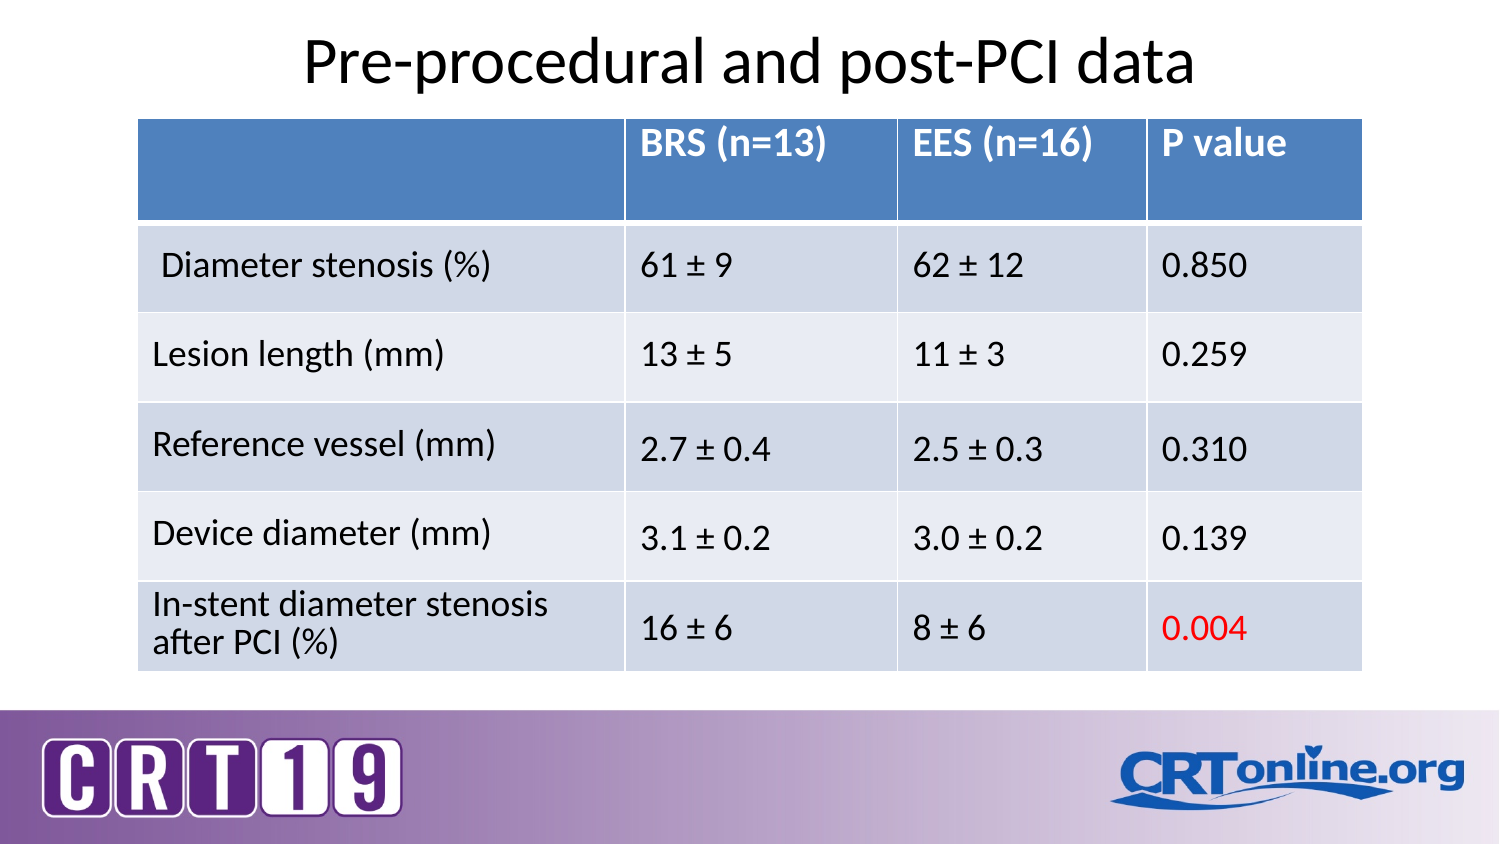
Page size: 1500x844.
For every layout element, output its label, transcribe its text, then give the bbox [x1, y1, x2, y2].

table_cell 3.1 ± 0.2 [626, 492, 897, 580]
table_cell 0.259 [1148, 313, 1362, 401]
table_cell 11 ± 3 [898, 313, 1146, 401]
table_cell Lesion length (mm) [138, 313, 624, 401]
table_header EES (n=16) [898, 138, 1146, 220]
table_cell 62 ± 12 [898, 226, 1146, 312]
table_cell Reference vessel (mm) [138, 403, 624, 491]
table_cell 2.7 ± 0.4 [626, 403, 897, 491]
table_cell 2.5 ± 0.3 [898, 403, 1146, 491]
table_cell 0.850 [1148, 226, 1362, 312]
table_cell 0.310 [1148, 403, 1362, 491]
table_cell Device diameter (mm) [138, 492, 624, 580]
table_header P value [1148, 138, 1362, 220]
table_cell 8 ± 6 [898, 582, 1146, 671]
title Pre-procedural and post-PCI data [75, 0, 1425, 138]
table_cell Diameter stenosis (%) [138, 226, 624, 312]
table_cell 13 ± 5 [626, 313, 897, 401]
table_cell 16 ± 6 [626, 582, 897, 671]
table_cell 0.139 [1148, 492, 1362, 580]
table_cell 0.004 [1148, 582, 1362, 671]
table_cell 3.0 ± 0.2 [898, 492, 1146, 580]
table_header BRS (n=13) [626, 138, 897, 220]
table_cell In-stent diameter stenosis after PCI (%) [138, 582, 624, 671]
table_cell 61 ± 9 [626, 226, 897, 312]
table_header [138, 138, 624, 220]
picture [0, 0, 1500, 844]
